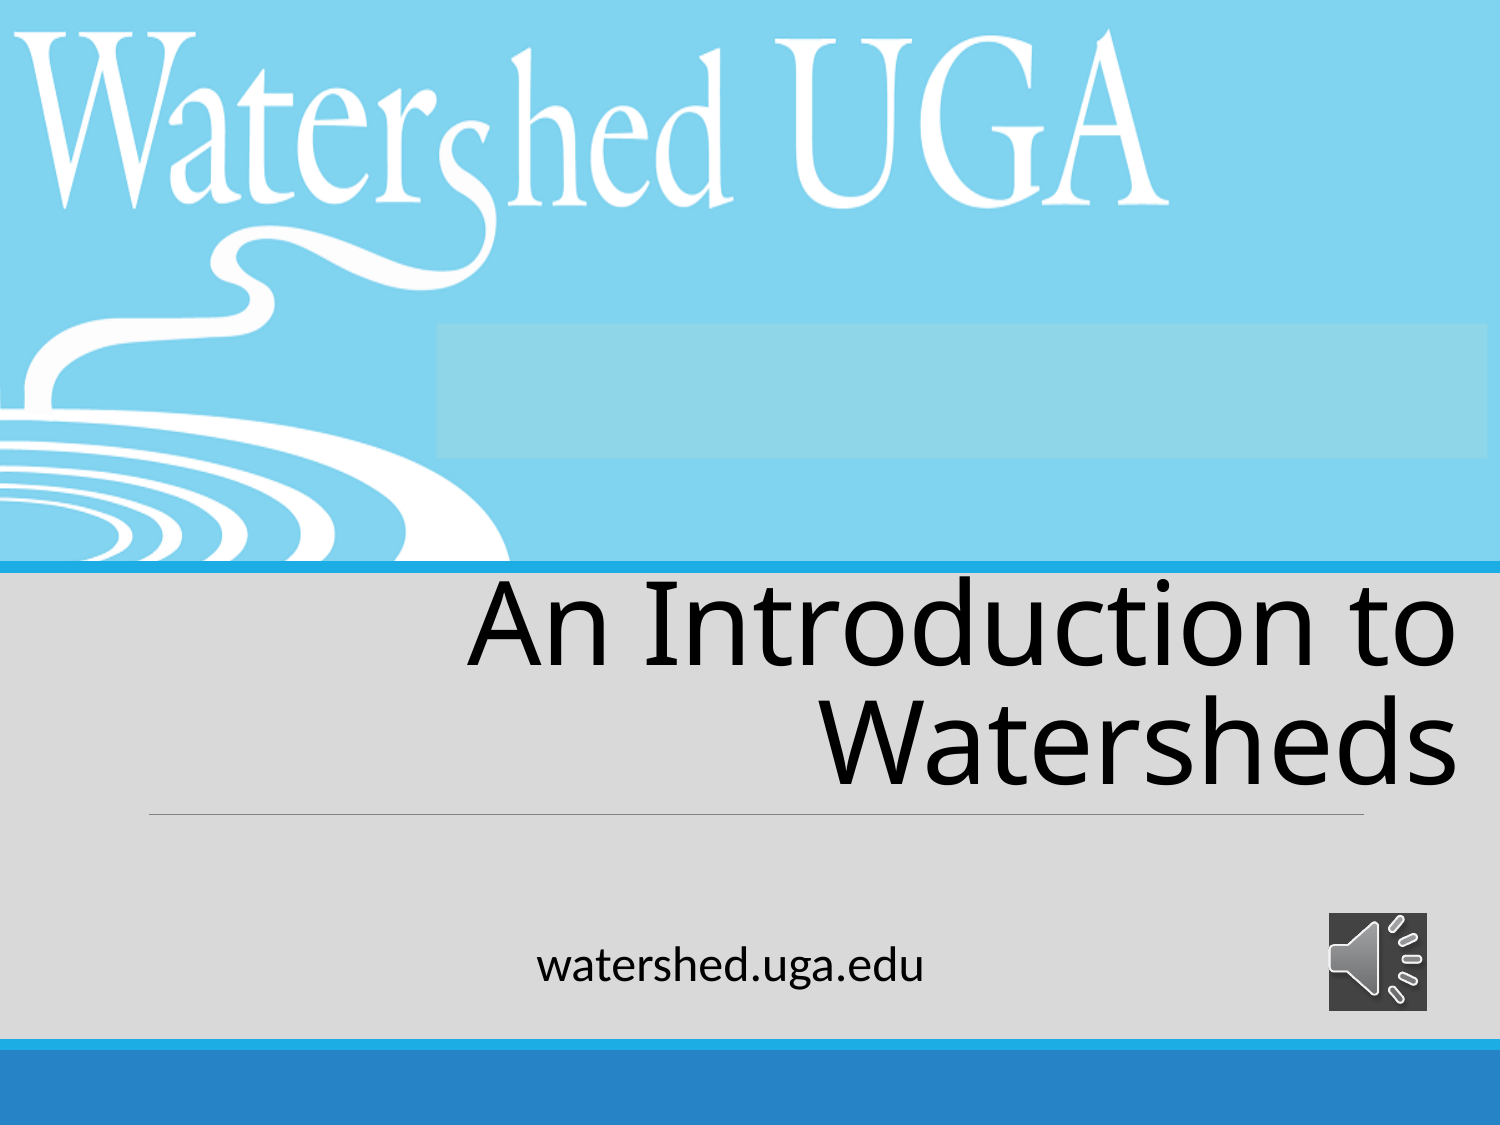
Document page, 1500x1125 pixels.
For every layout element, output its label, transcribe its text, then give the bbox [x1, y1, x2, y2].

text_box watershed.uga.edu [521, 924, 1010, 999]
picture [0, 0, 1500, 561]
picture [1327, 911, 1429, 1013]
title An Introduction to Watersheds [0, 545, 1475, 817]
